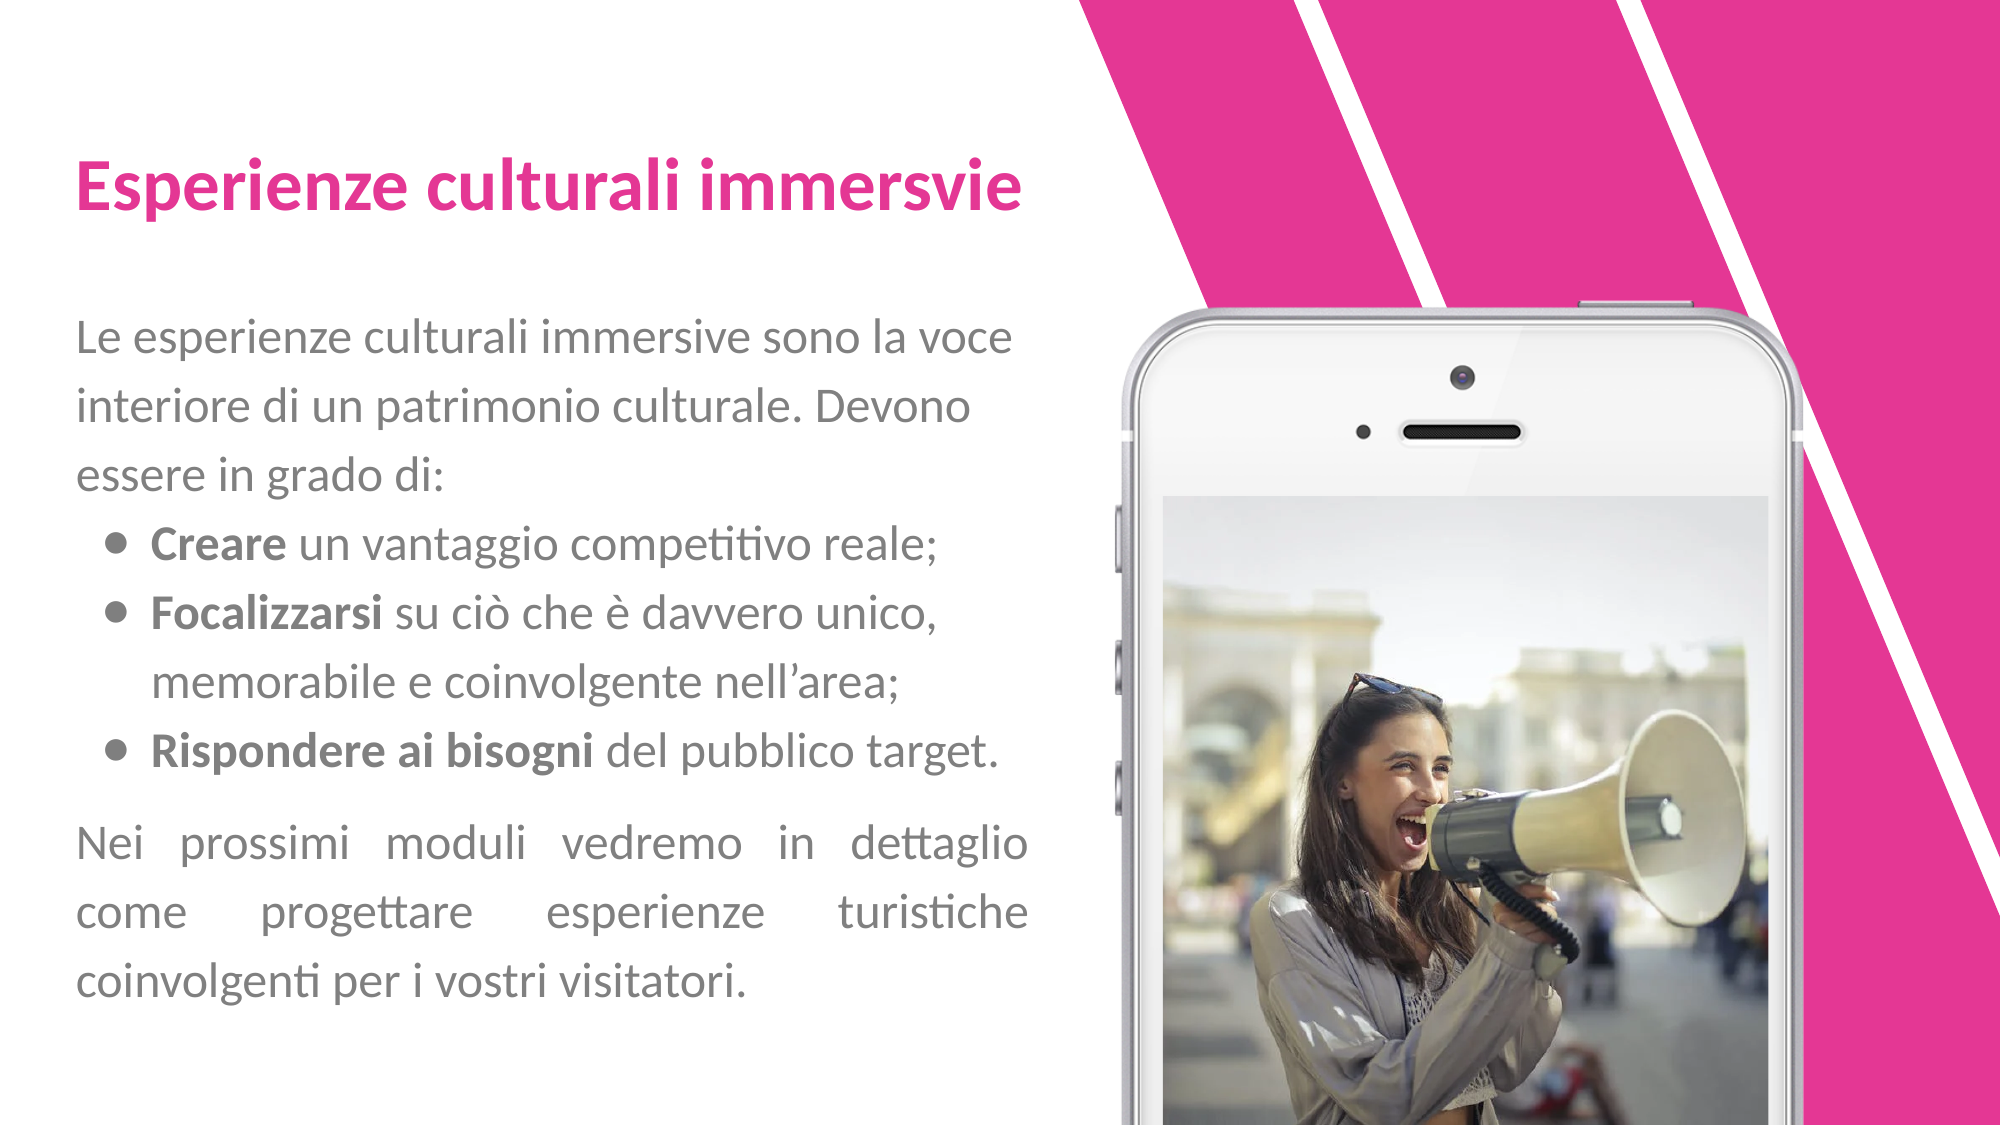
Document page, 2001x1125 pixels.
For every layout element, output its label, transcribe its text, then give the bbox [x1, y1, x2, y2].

list Esperienze culturali immersvie Le esperienze culturali immersive sono la voce interiore di un patrimonio culturale. Devono essere in grado di: Creare un vantaggio competitivo reale; Focalizzarsi su ciò che è davvero unico, memorabile e coinvolgente nell’area; Rispondere ai bisogni del pubblico target. Nei prossimi moduli vedremo in dettaglio come progettare esperienze turistiche coinvolgenti per i vostri visitatori. [60, 114, 1045, 1011]
picture [1078, 265, 1838, 1125]
